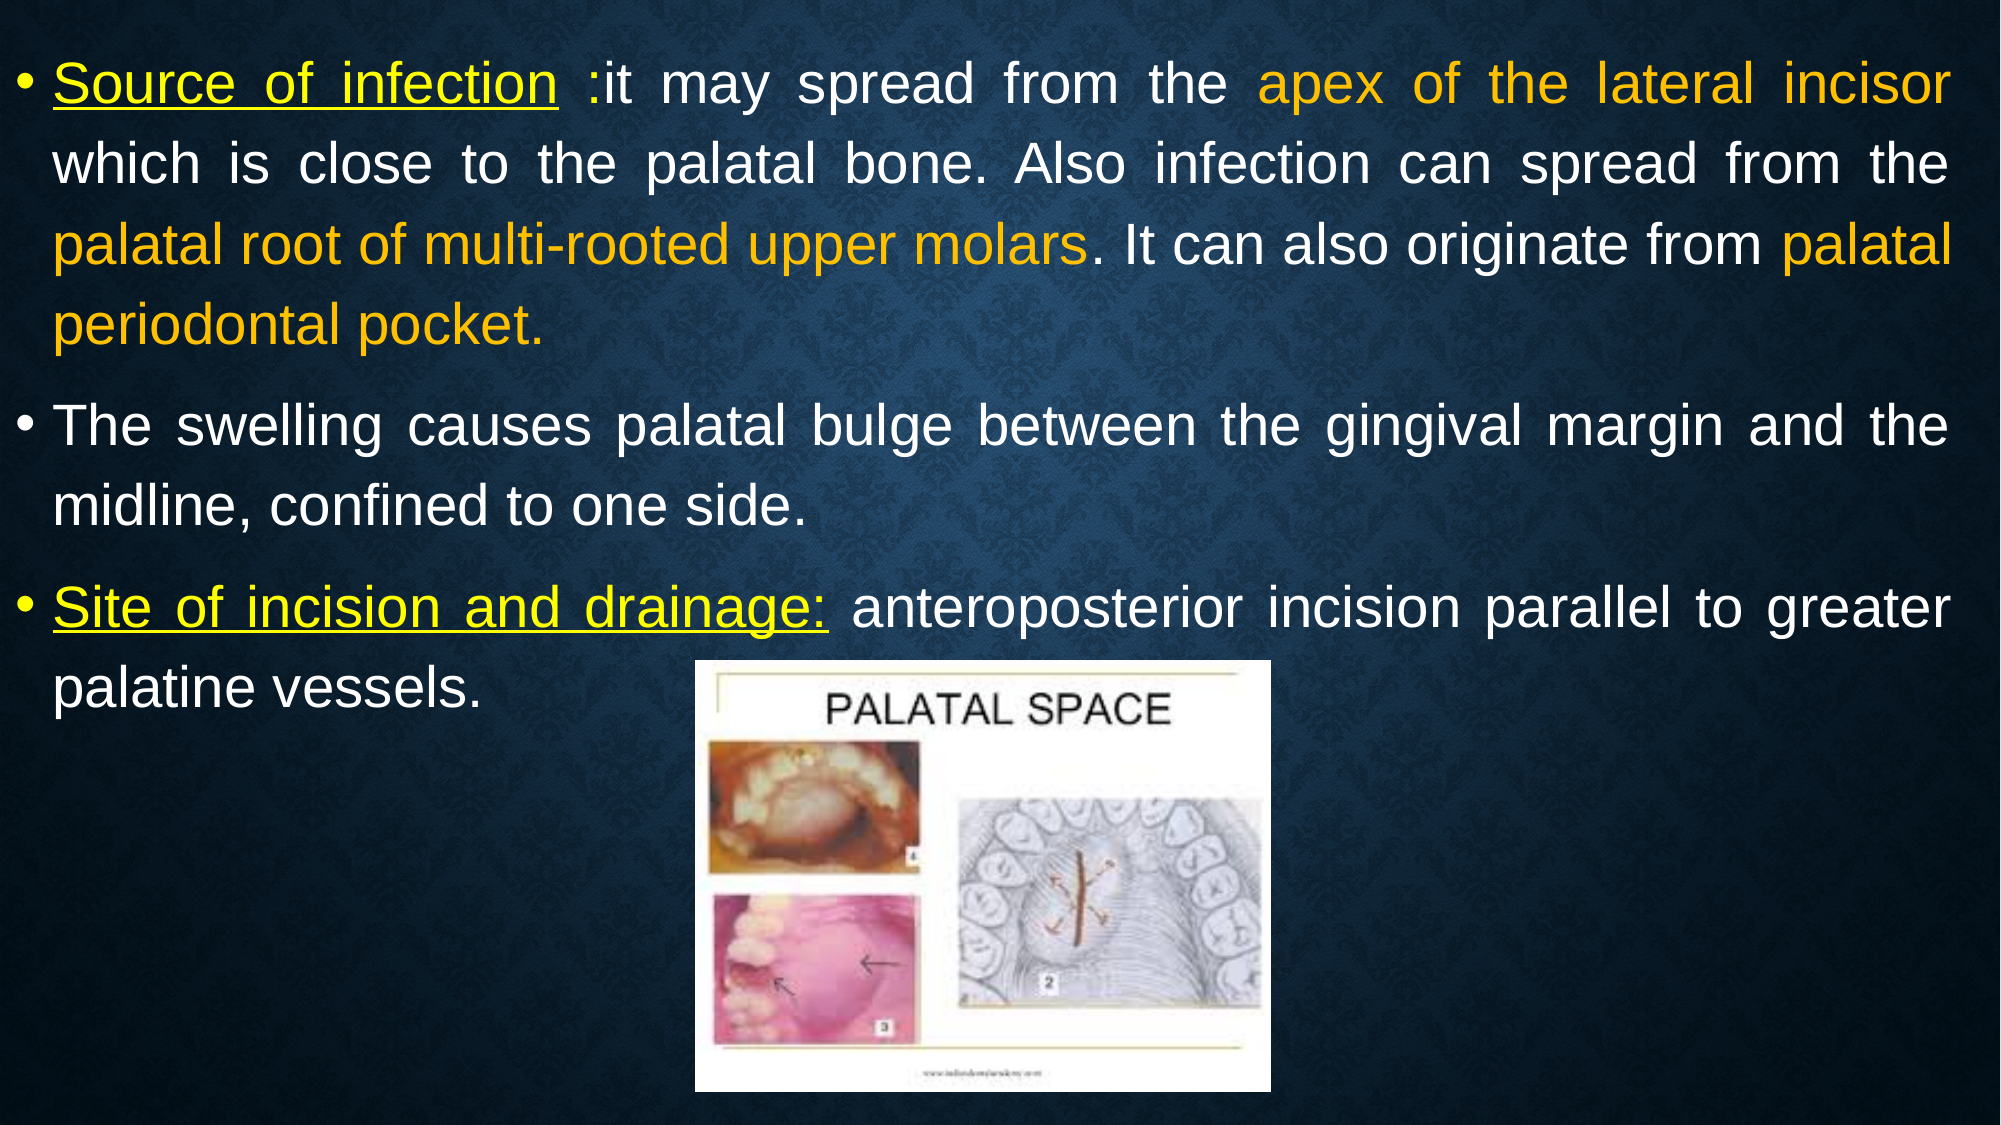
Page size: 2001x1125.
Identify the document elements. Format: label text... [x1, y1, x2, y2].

picture [694, 660, 1271, 1093]
list Source of infection :it may spread from the apex of the lateral incisor which is close to the palatal bone. Also infection can spread from the palatal root of multi-rooted upper molars. It can also originate from palatal periodontal pocket. The swelling causes palatal bulge between the gingival margin and the midline, confined to one side. Site of incision and drainage: anteroposterior incision parallel to greater palatine vessels. [0, 27, 1969, 1090]
